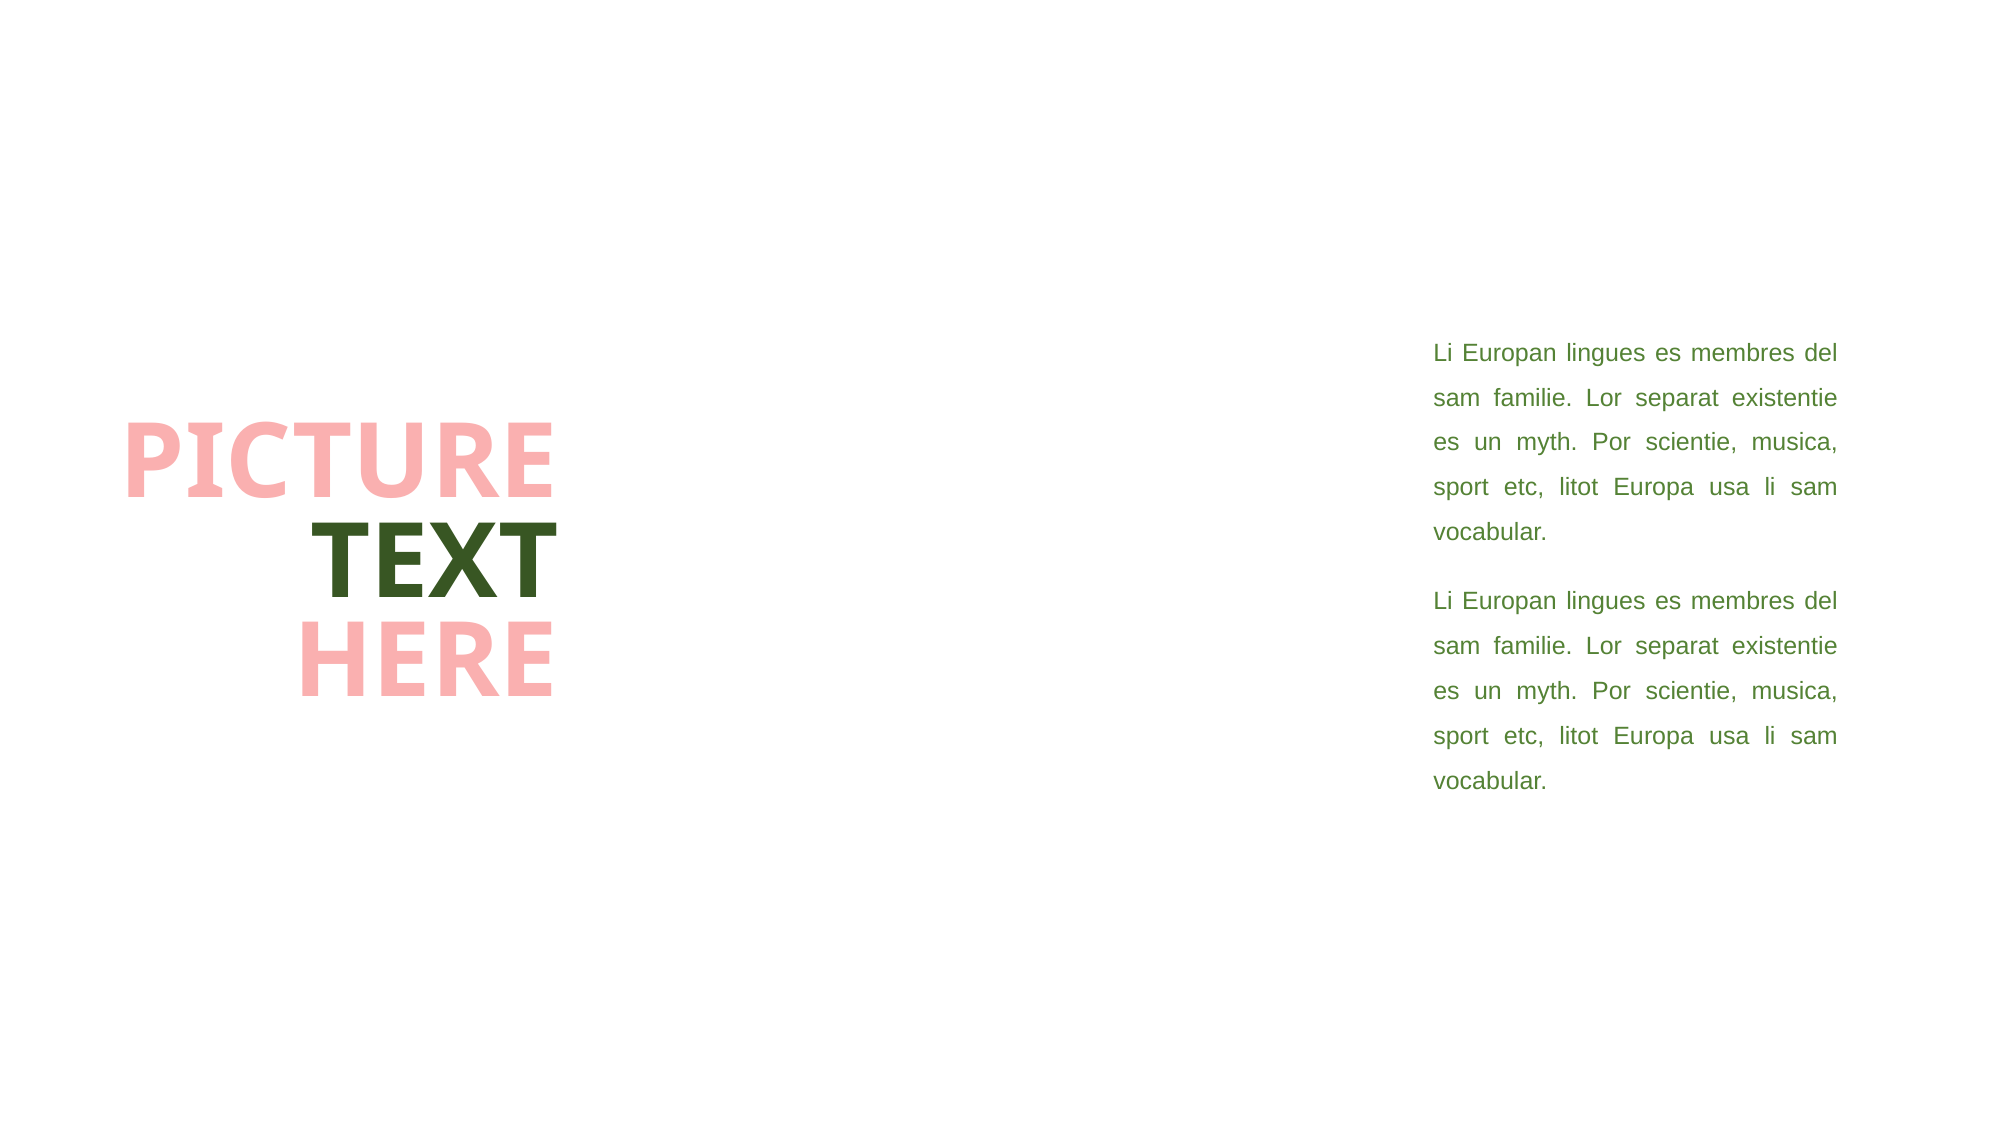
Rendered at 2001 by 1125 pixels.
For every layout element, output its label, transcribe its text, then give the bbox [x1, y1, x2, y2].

picture [662, 0, 1477, 1043]
text_box Li Europan lingues es membres del sam familie. Lor separat existentie es un myth. Por scientie, musica, sport etc, litot Europa usa li sam vocabular. [1477, 313, 1854, 553]
text_box PICTURE TEXT HERE [104, 409, 574, 725]
text_box Li Europan lingues es membres del sam familie. Lor separat existentie es un myth. Por scientie, musica, sport etc, litot Europa usa li sam vocabular. [1418, 562, 1854, 802]
